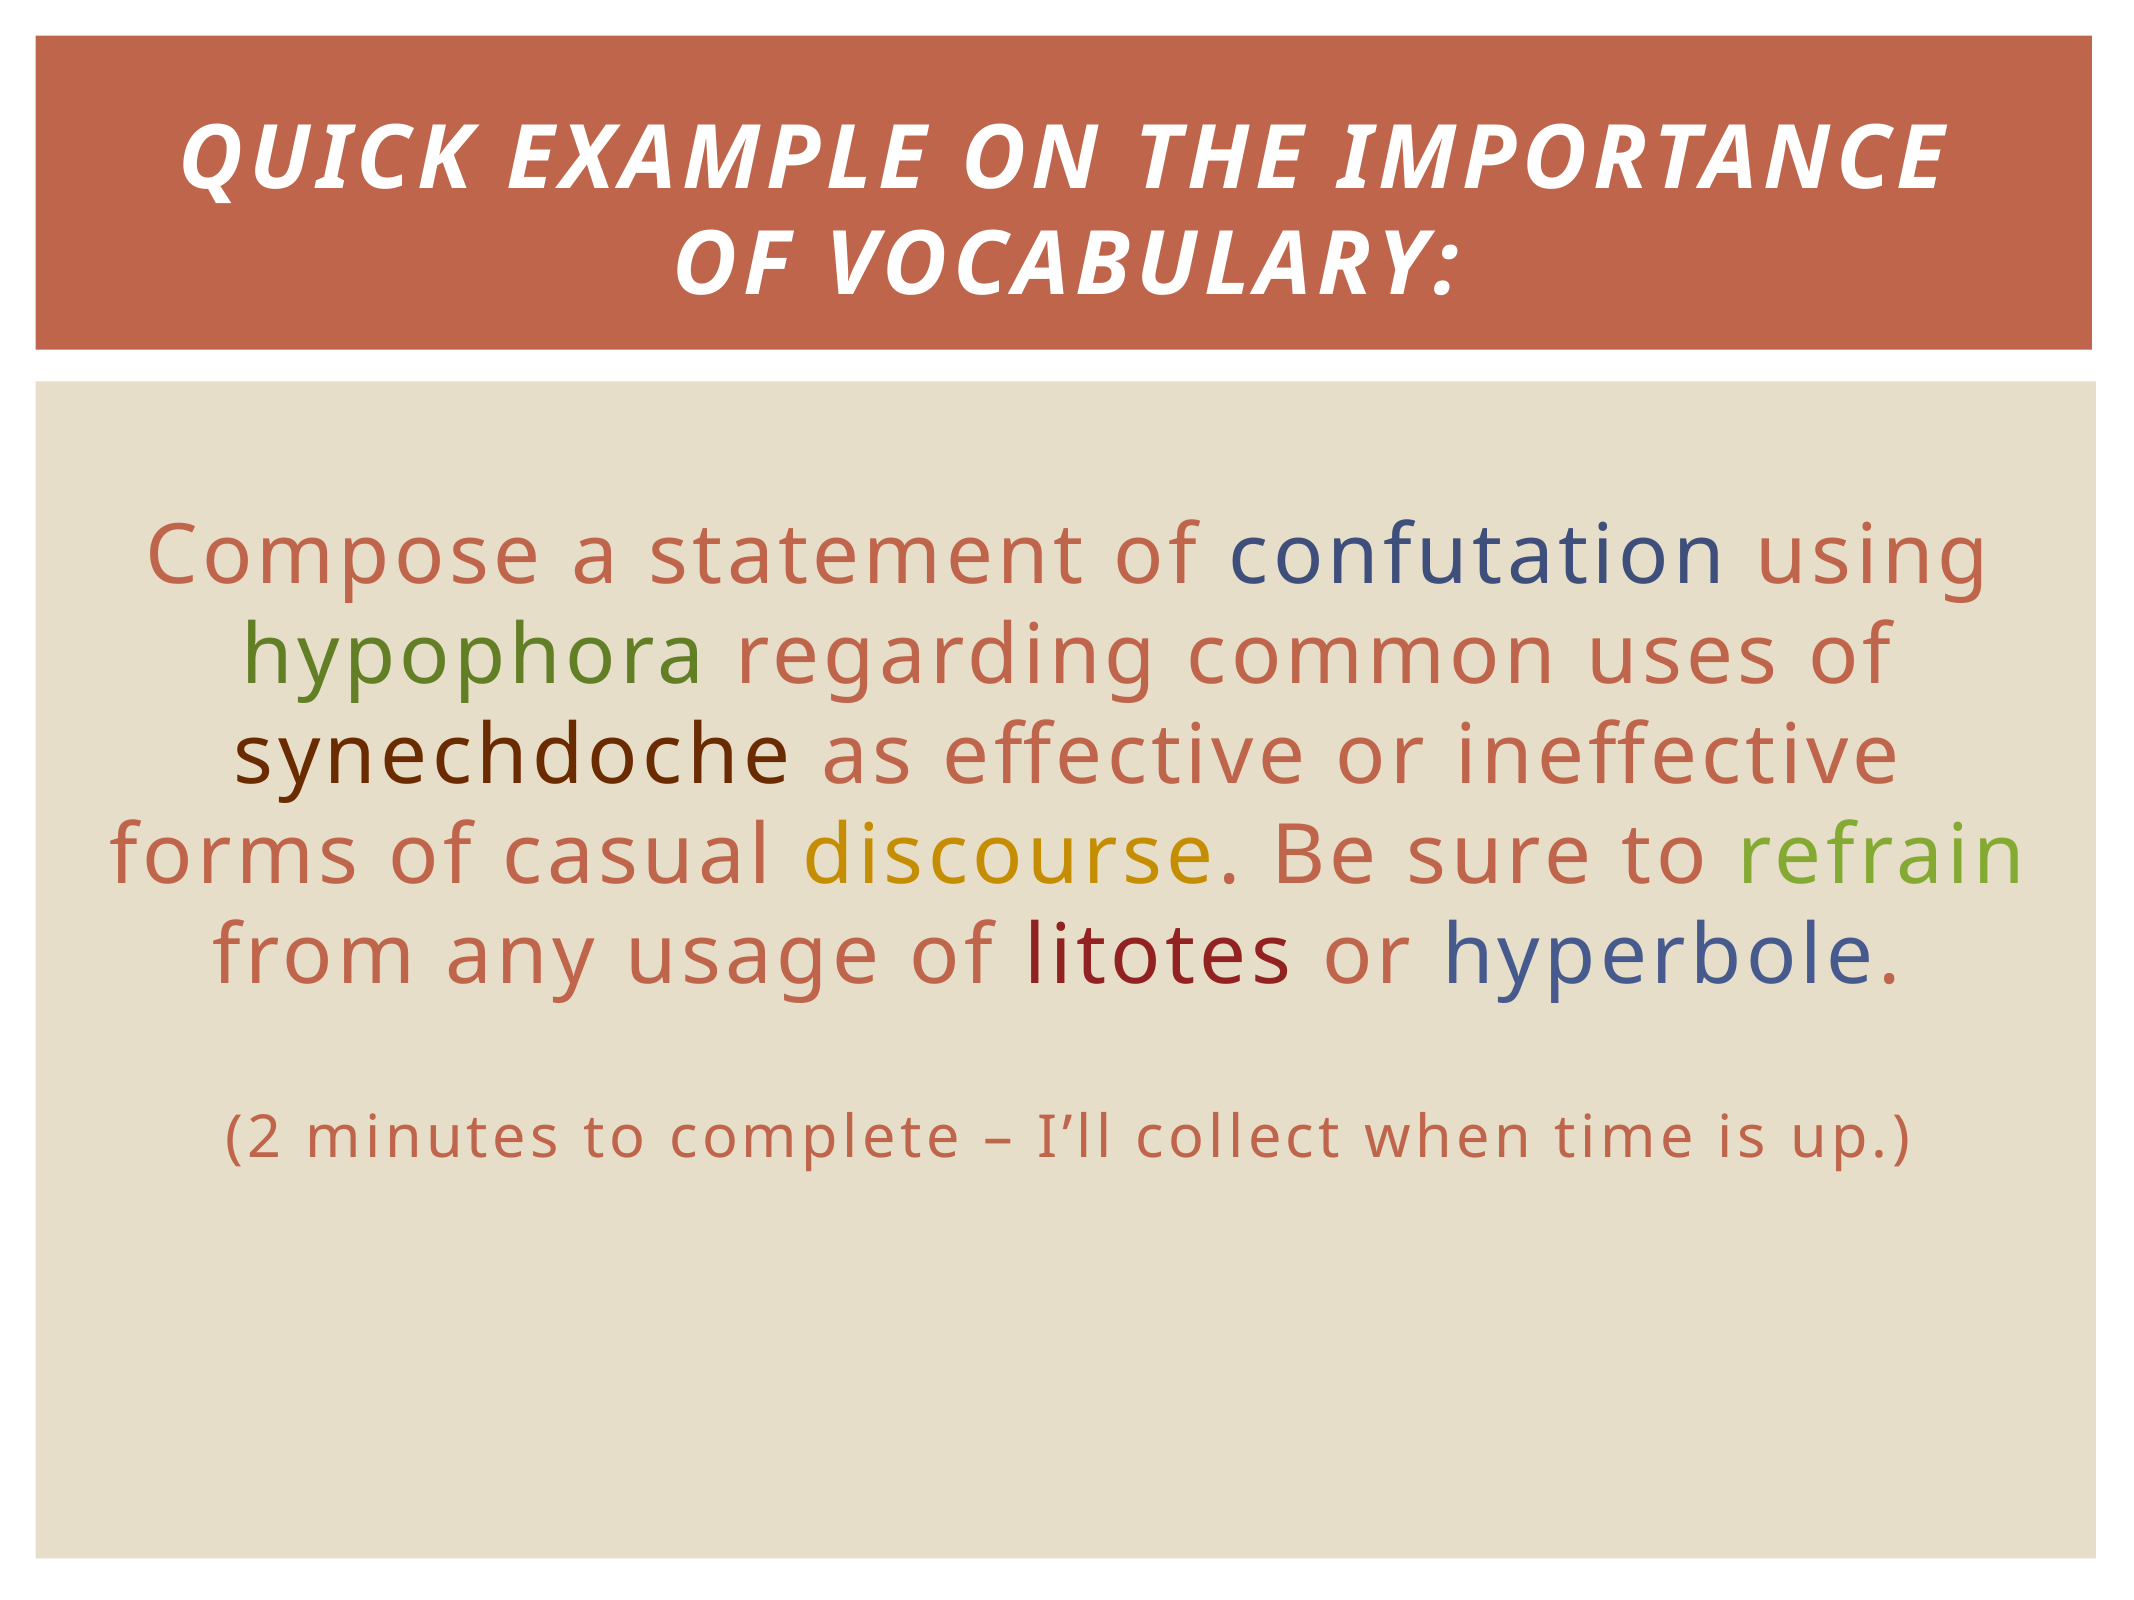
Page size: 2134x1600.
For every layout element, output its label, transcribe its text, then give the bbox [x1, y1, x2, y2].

title Quick example on the importance of vocabulary: [88, 83, 2045, 329]
list Compose a statement of confutation using hypophora regarding common uses of synechdoche as effective or ineffective forms of casual discourse. Be sure to refrain from any usage of litotes or hyperbole. (2 minutes to complete – I’ll collect when time is up.) [88, 401, 2051, 1430]
